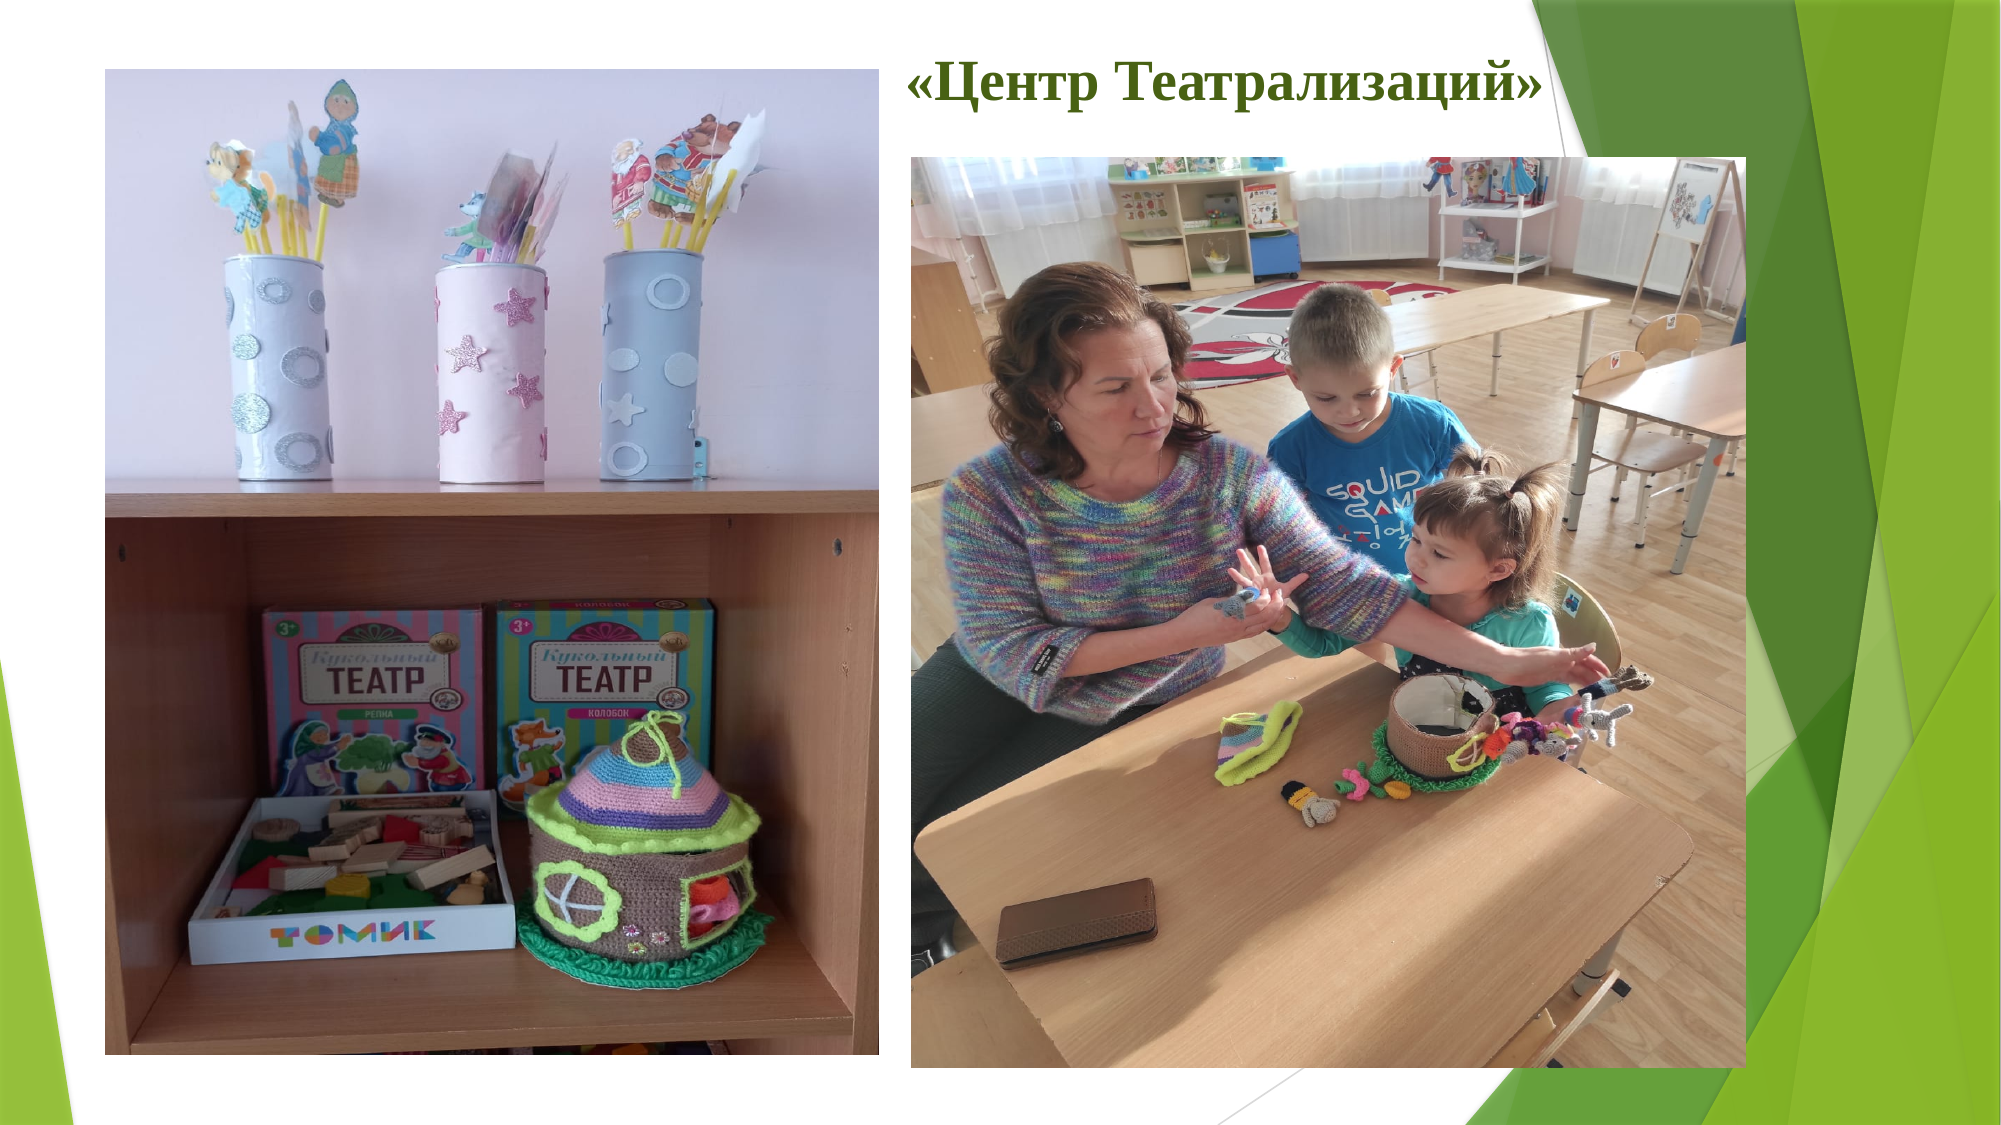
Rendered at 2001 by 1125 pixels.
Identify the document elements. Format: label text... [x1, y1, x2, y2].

picture [104, 68, 880, 1056]
picture [910, 156, 1747, 1068]
list «Центр Театрализаций» [890, 34, 1591, 120]
